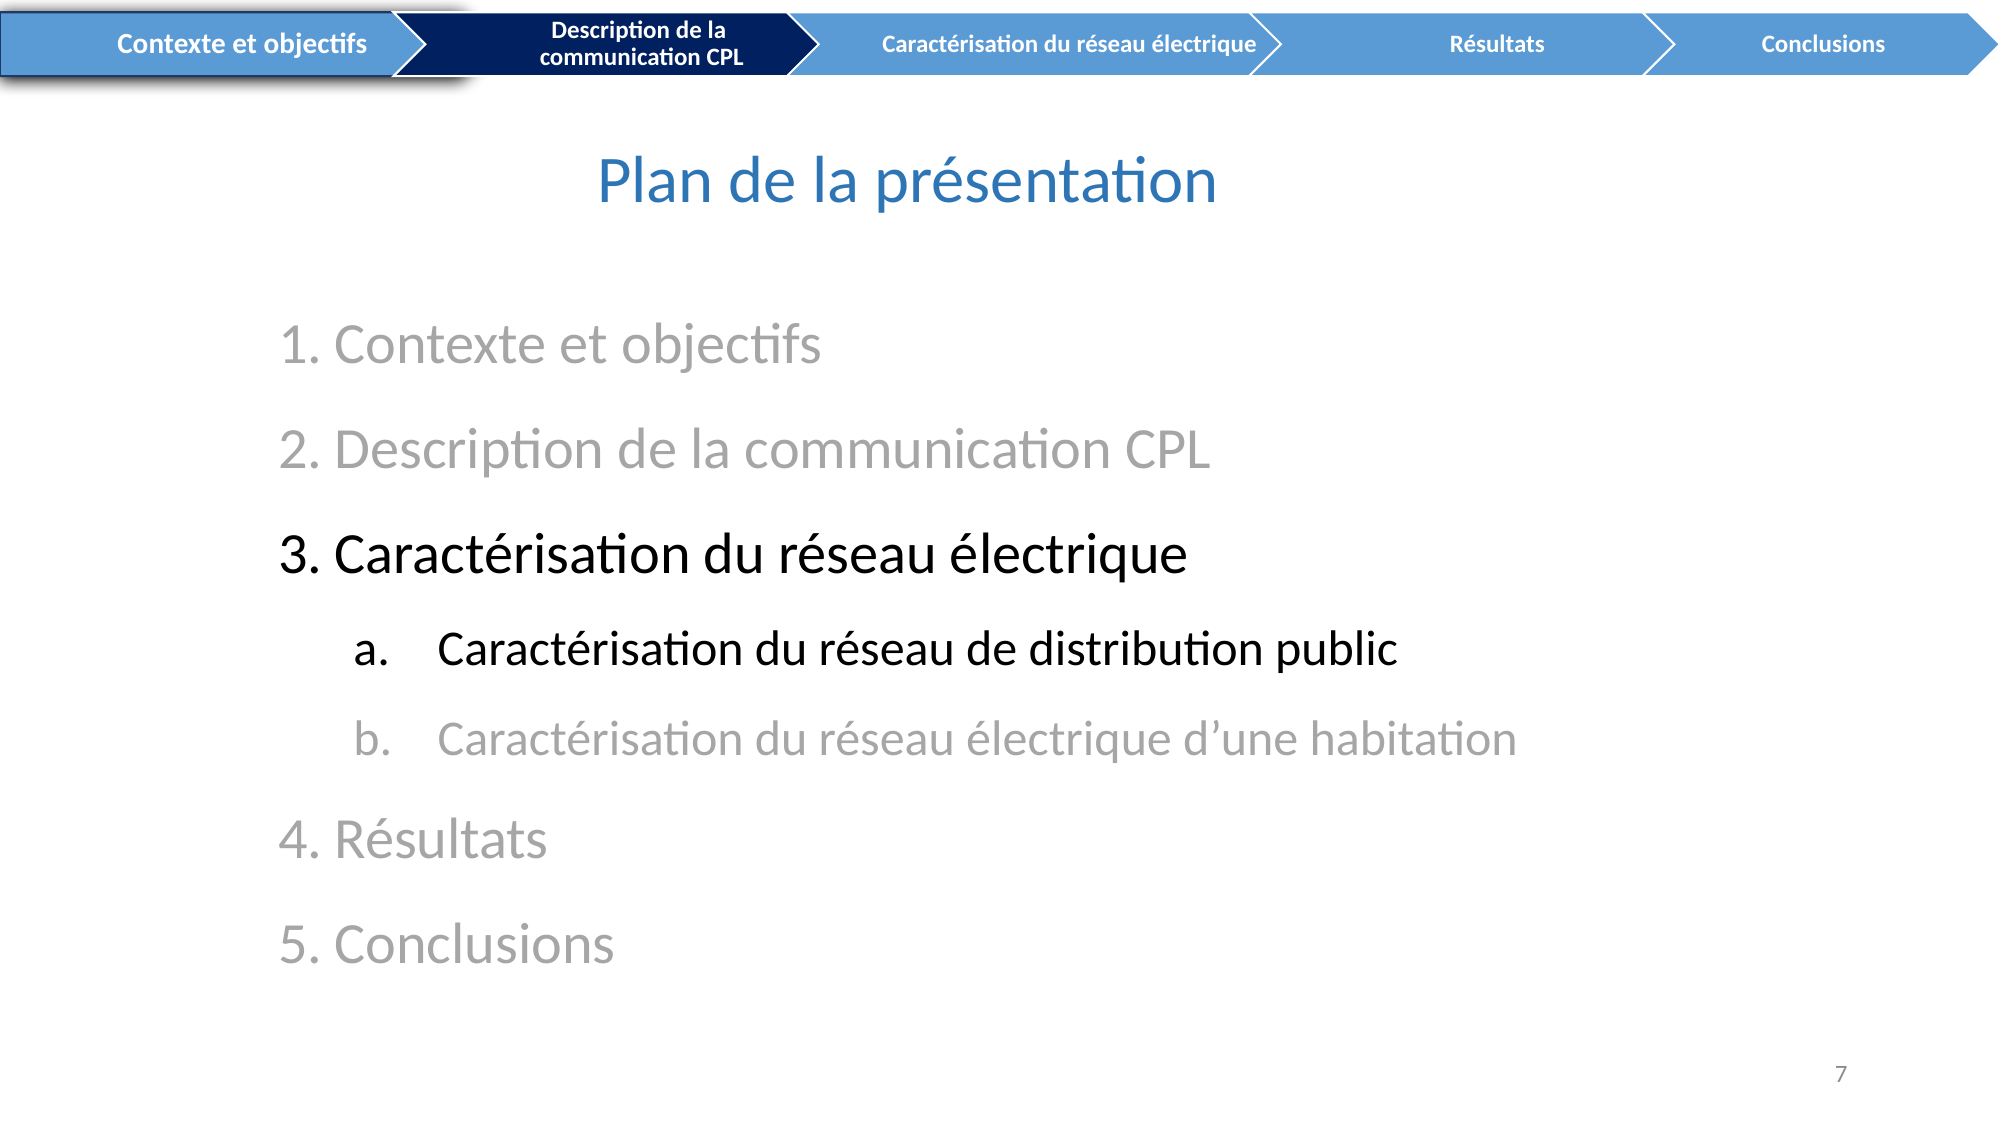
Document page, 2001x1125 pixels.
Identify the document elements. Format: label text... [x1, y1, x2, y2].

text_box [1642, 12, 2000, 77]
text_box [0, 12, 393, 77]
slide_number 7 [1412, 1042, 1863, 1103]
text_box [786, 12, 1248, 77]
text_box Contexte et objectifs Description de la communication CPL Caractérisation du réseau électrique Caractérisation du réseau de distribution public Caractérisation du réseau électrique d’une habitation Résultats Conclusions [263, 263, 1816, 983]
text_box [1248, 12, 1642, 77]
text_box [393, 12, 786, 77]
text_box Plan de la présentation [224, 128, 1608, 310]
